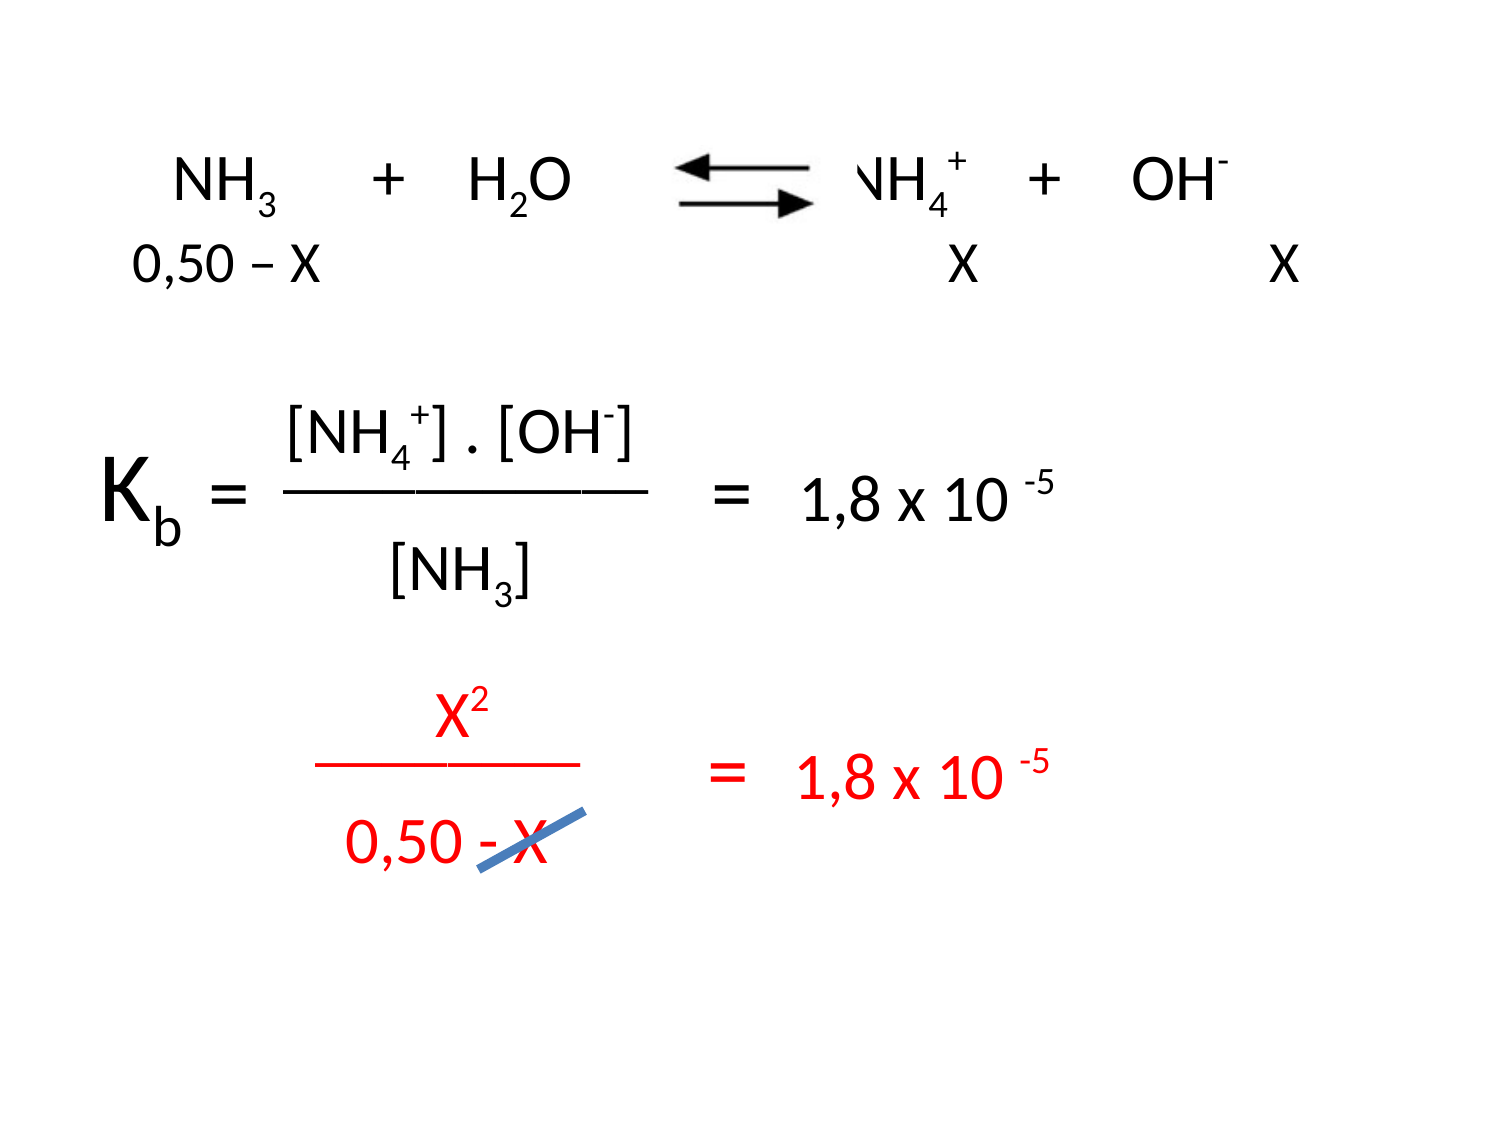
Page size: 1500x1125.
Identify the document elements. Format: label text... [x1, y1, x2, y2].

picture [640, 144, 858, 249]
text_box Kb = [17, 413, 253, 566]
text_box [NH4+] . [OH-] ___________ [NH3] [253, 379, 762, 623]
text_box = 1,8 x 10 -5 [764, 692, 1140, 828]
text_box 0,50 – X X X [64, 216, 1483, 302]
text_box = 1,8 x 10 -5 [640, 414, 1125, 549]
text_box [478, 810, 585, 870]
text_box X2 ________ 0,50 - X [255, 663, 764, 885]
text_box NH3 + H2O NH4+ + OH- [65, 126, 1417, 216]
